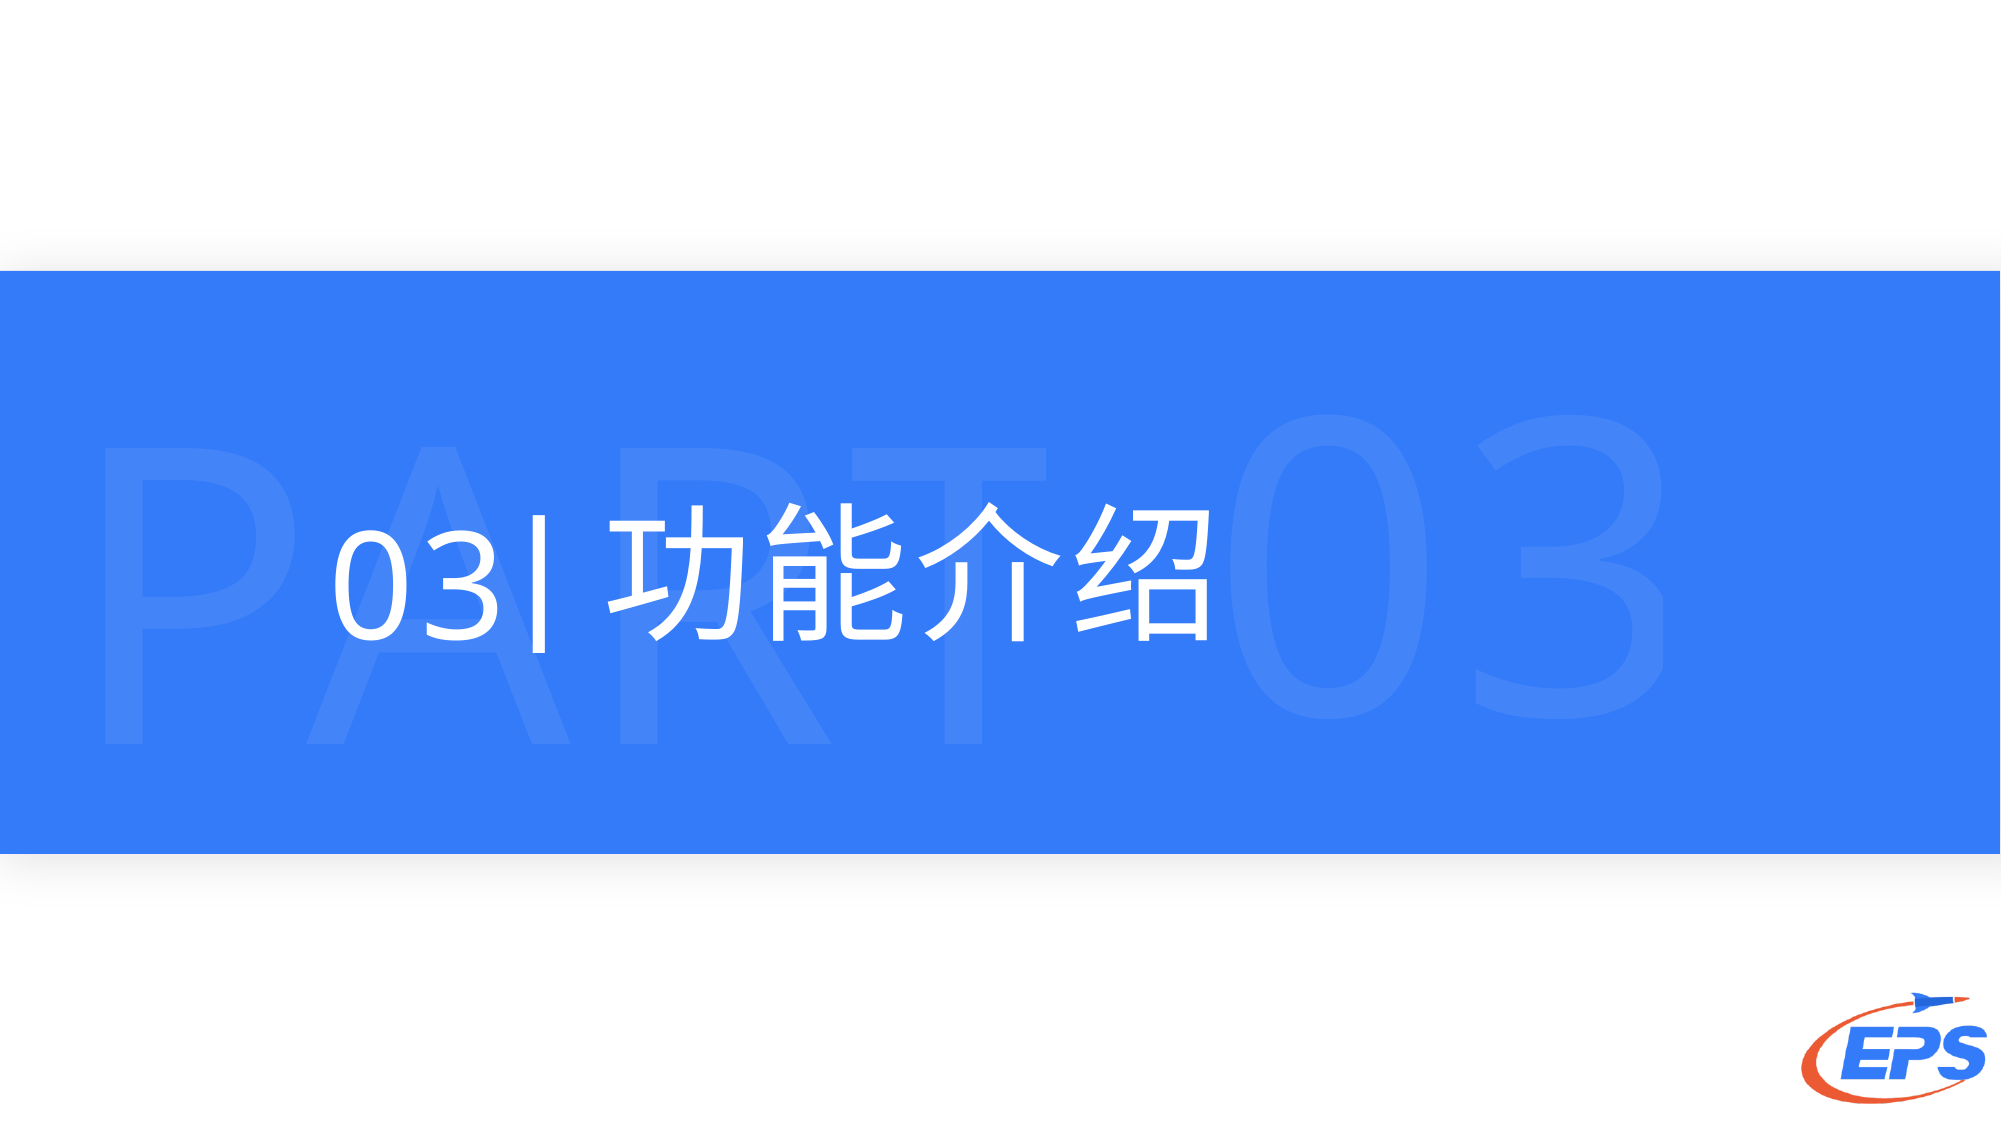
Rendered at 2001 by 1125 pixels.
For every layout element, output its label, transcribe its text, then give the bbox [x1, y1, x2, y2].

title 功能介绍 [587, 482, 1195, 680]
picture [1796, 941, 2000, 1125]
list 03 [137, 482, 522, 680]
list 03 [1195, 322, 1819, 840]
